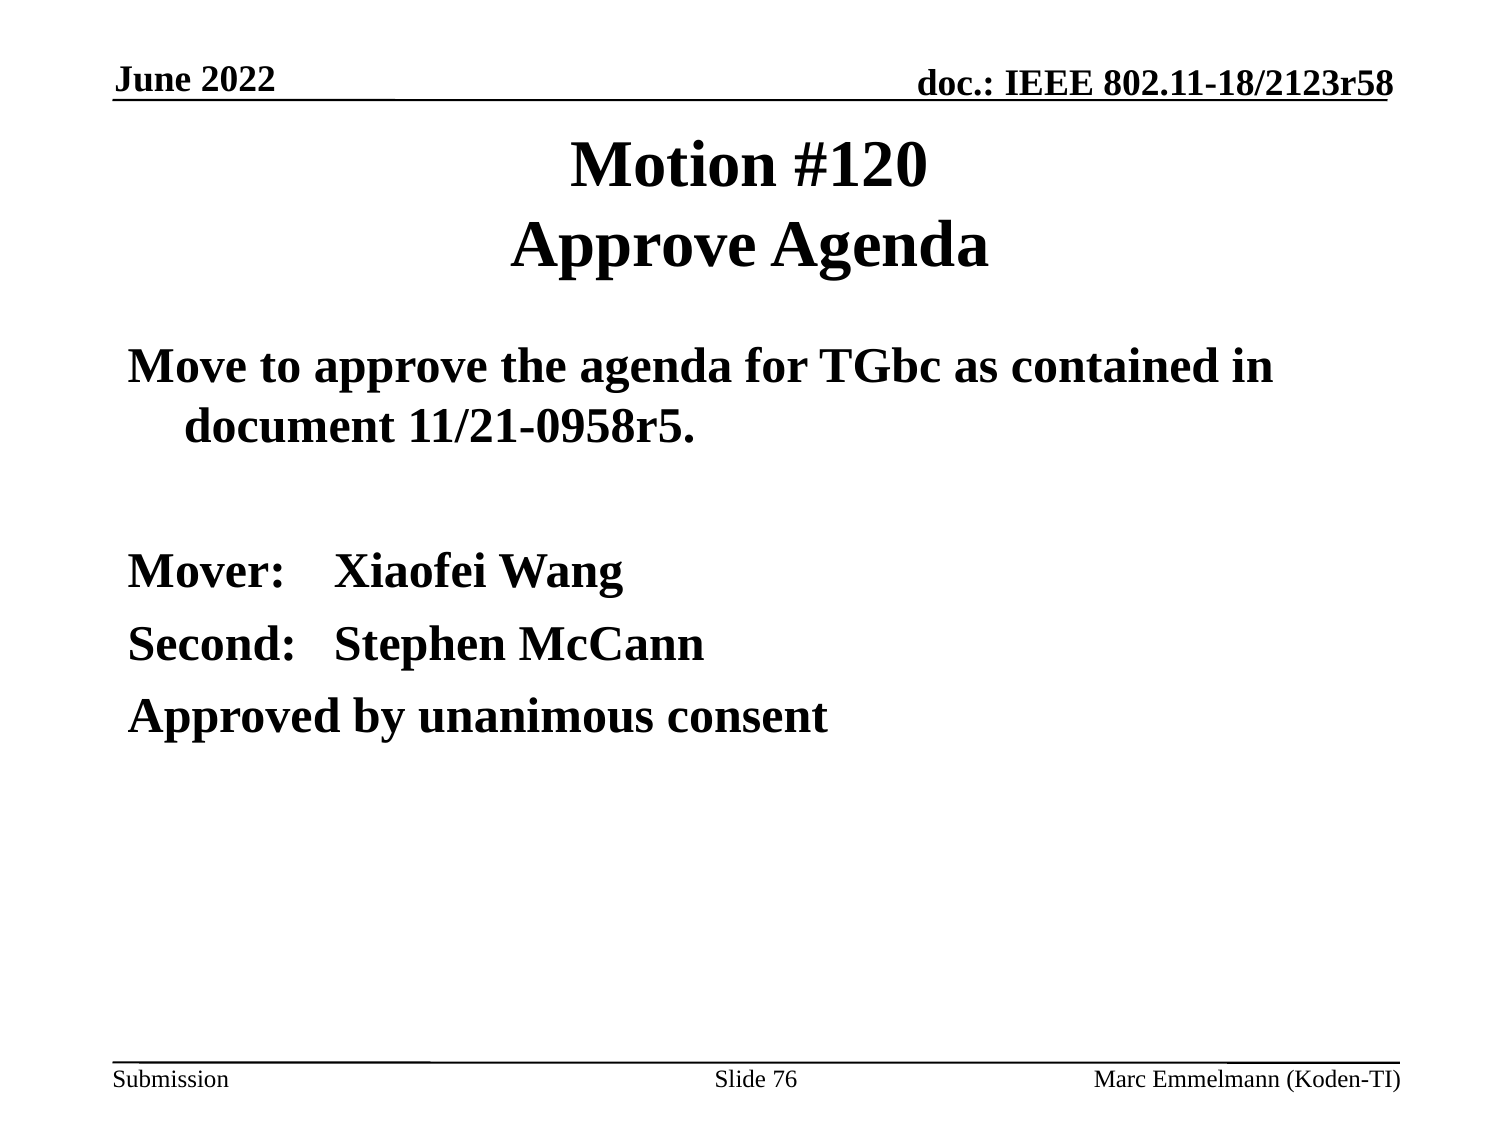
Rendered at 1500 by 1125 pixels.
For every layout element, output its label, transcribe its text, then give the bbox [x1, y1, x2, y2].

title Motion #120 Approve Agenda [112, 112, 1388, 288]
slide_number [114, 54, 423, 100]
list Move to approve the agenda for TGbc as contained in document 11/21-0958r5. Mover: Xiaofei Wang Second: Stephen McCann Approved by unanimous consent [112, 324, 1388, 1000]
footer Marc Emmelmann (Koden-TI) [878, 1061, 1402, 1093]
slide_number Slide 76 [712, 1061, 800, 1123]
